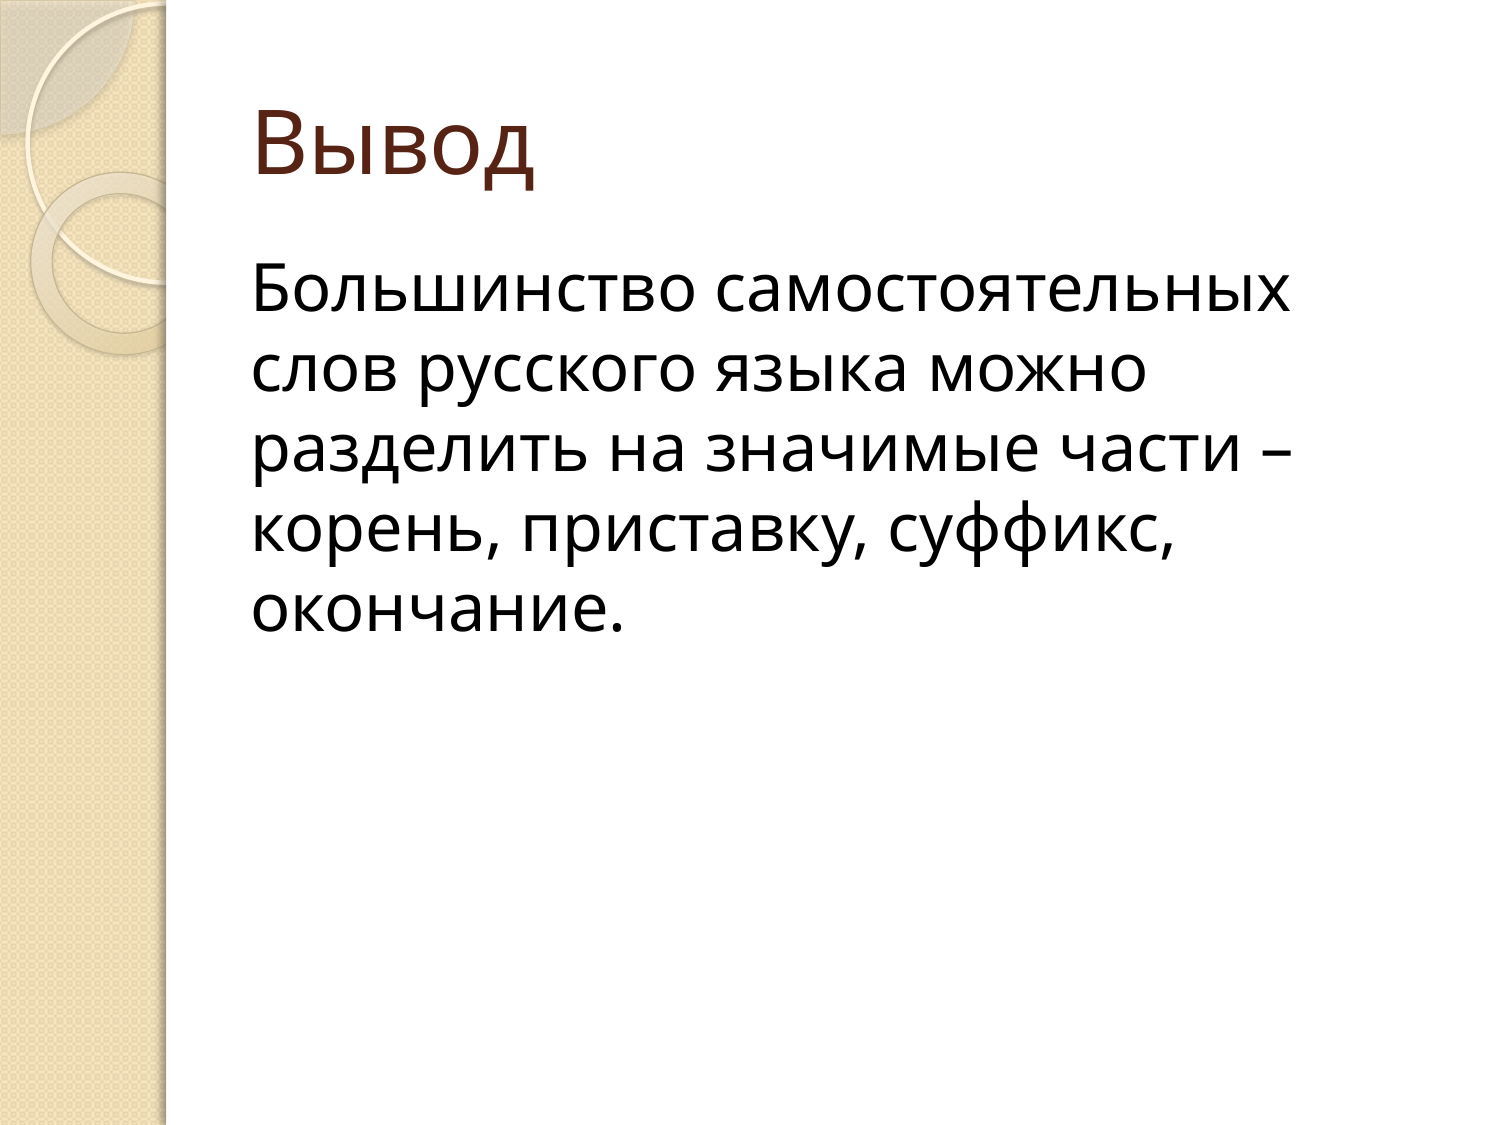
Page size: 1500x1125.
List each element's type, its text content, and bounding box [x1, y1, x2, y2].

title Вывод [235, 45, 1466, 233]
list Большинство самостоятельных слов русского языка можно разделить на значимые части –корень, приставку, суффикс, окончание. [235, 237, 1466, 1025]
